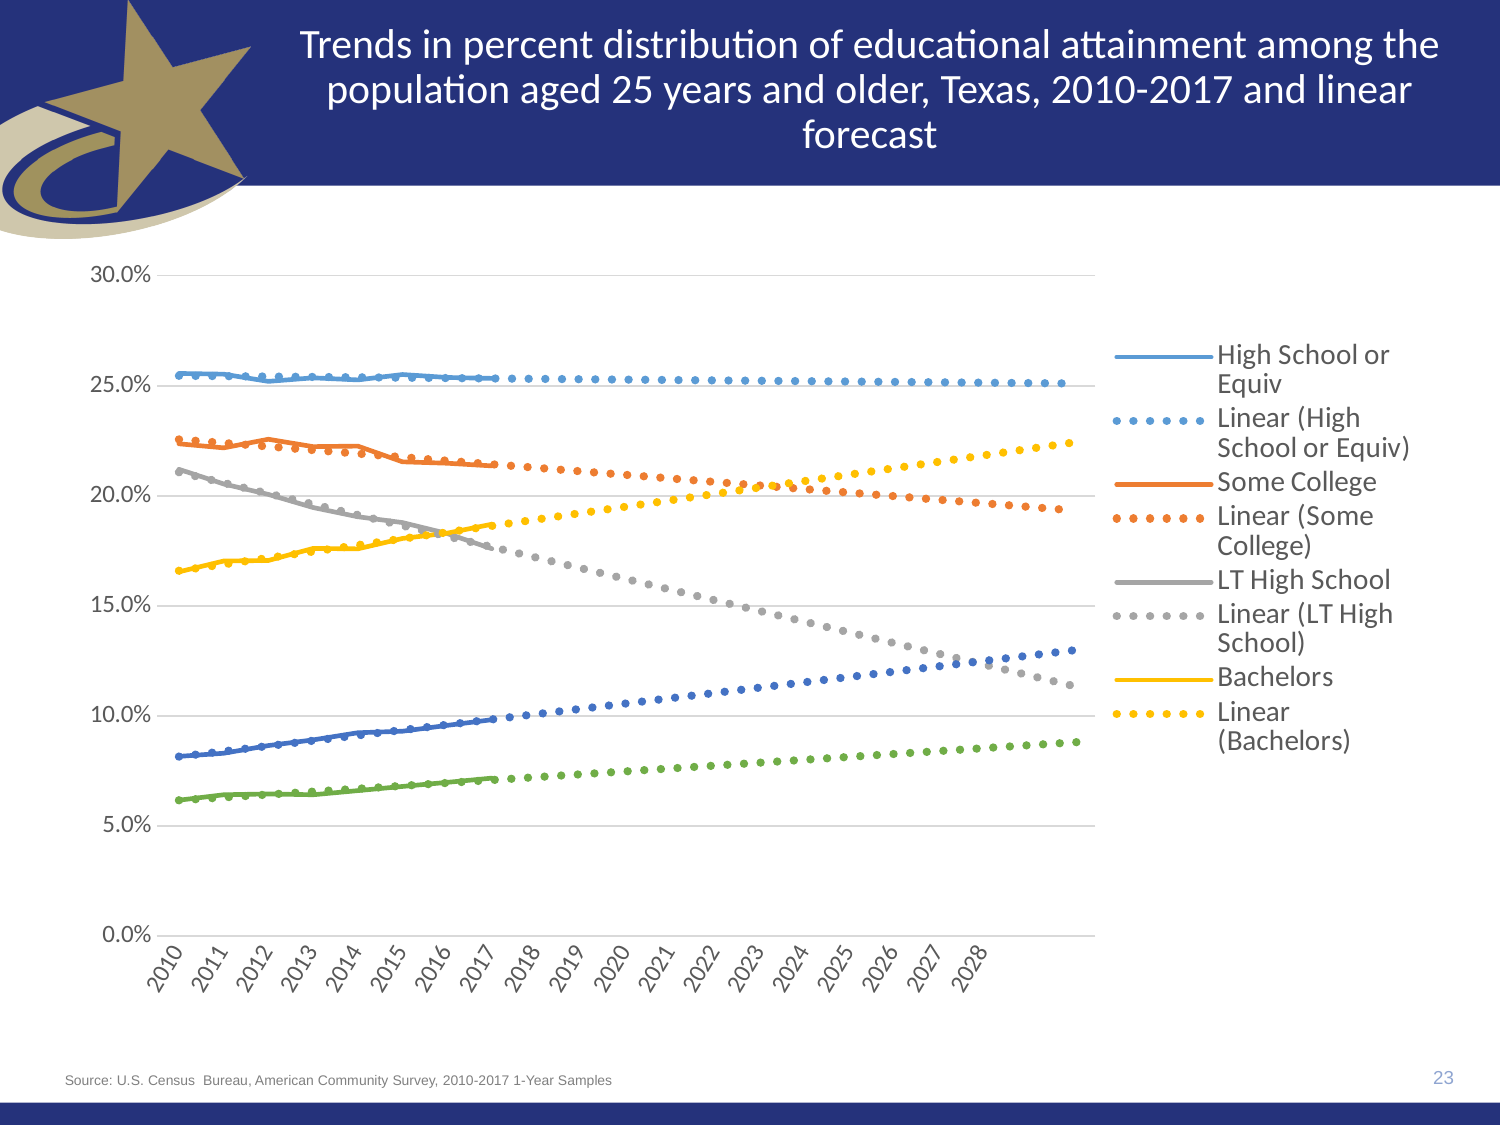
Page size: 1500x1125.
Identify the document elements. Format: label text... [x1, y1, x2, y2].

slide_number 23 [1335, 1050, 1469, 1103]
picture [0, 0, 251, 239]
text_box Source: U.S. Census Bureau, American Community Survey, 2010-2017 1-Year Samples [50, 1062, 838, 1096]
chart [61, 247, 1450, 1013]
title Trends in percent distribution of educational attainment among the population aged 25 years and older, Texas, 2010-2017 and linear forecast [255, 15, 1485, 165]
